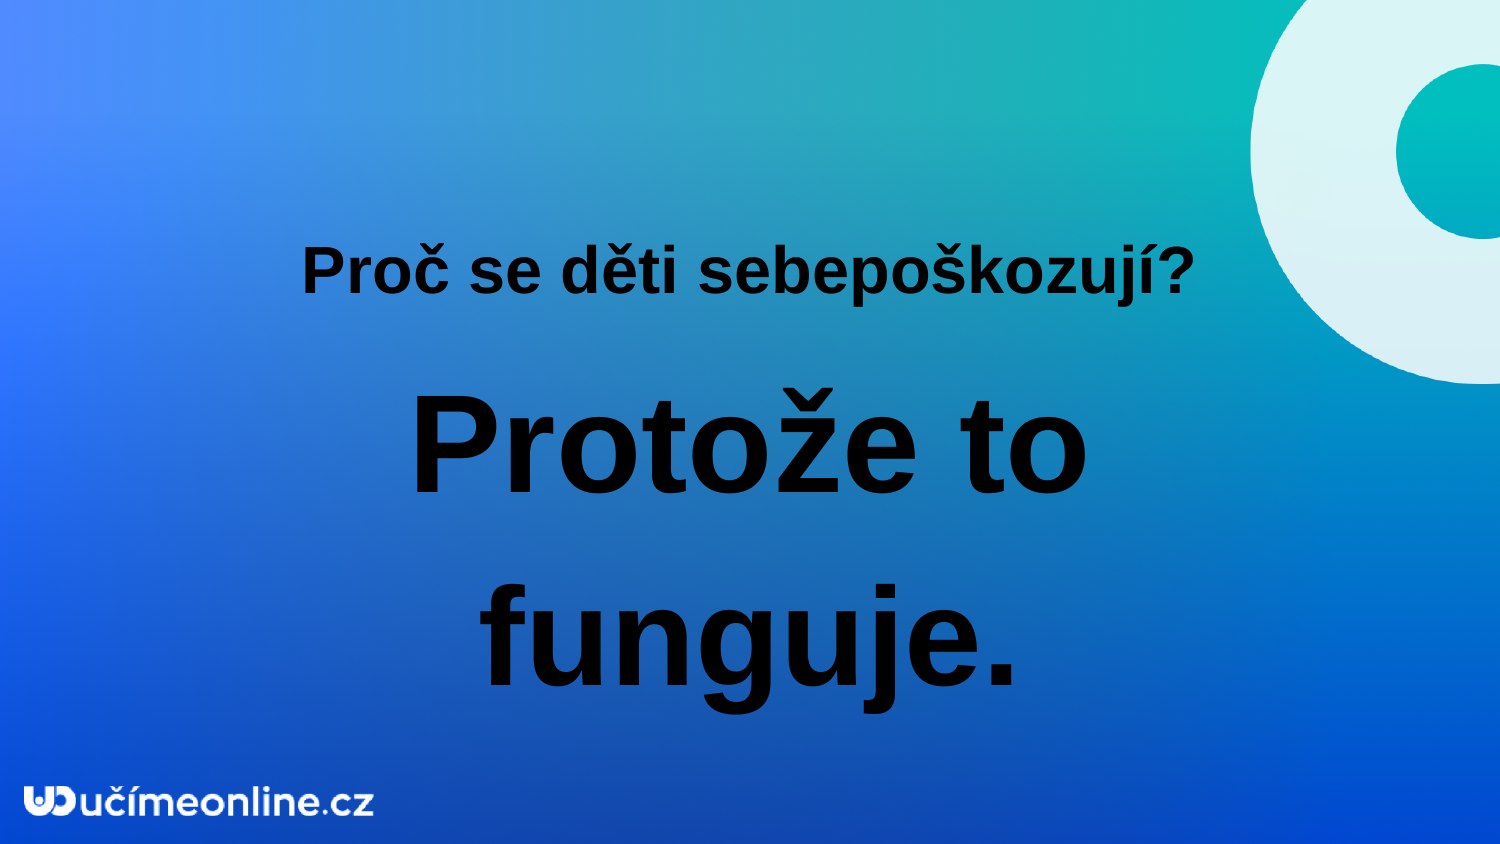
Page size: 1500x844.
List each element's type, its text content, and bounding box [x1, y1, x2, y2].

text_box Proč se děti sebepoškozují? Protože to funguje. [164, 69, 1336, 775]
picture [0, 0, 1500, 844]
